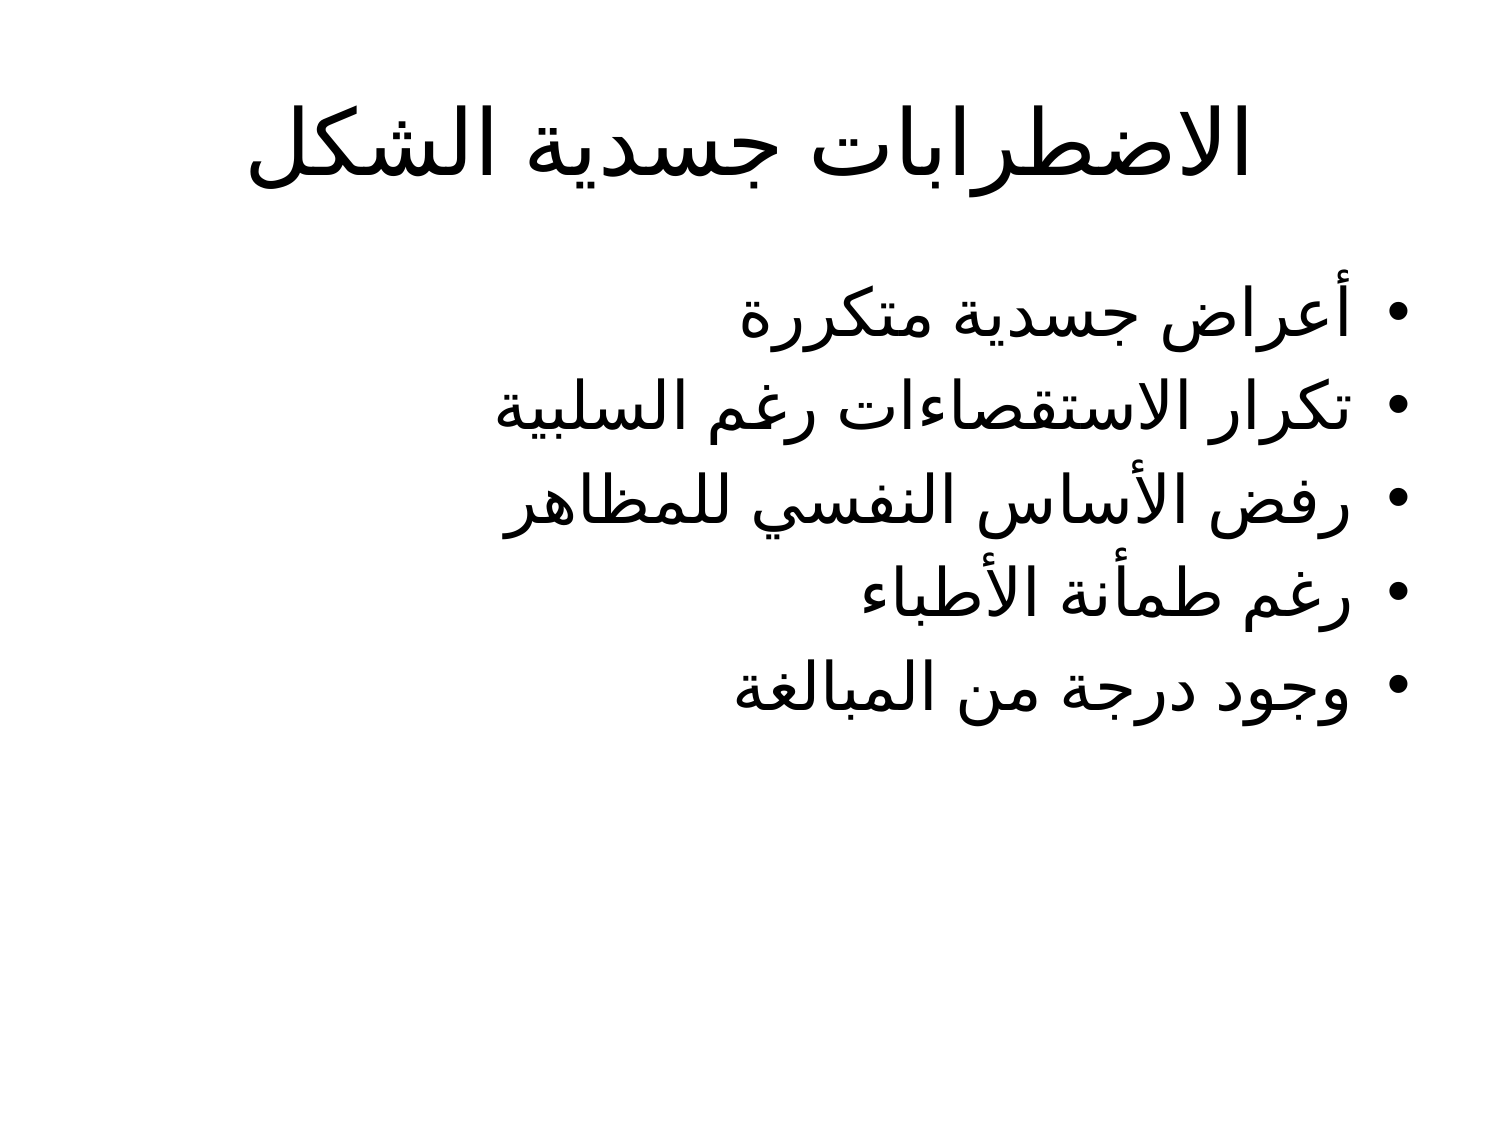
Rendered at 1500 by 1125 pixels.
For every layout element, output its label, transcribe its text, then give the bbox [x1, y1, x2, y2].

title الاضطرابات جسدية الشكل [75, 45, 1425, 233]
list أعراض جسدية متكررة تكرار الاستقصاءات رغم السلبية رفض الأساس النفسي للمظاهر رغم طمأنة الأطباء وجود درجة من المبالغة [75, 262, 1425, 1005]
